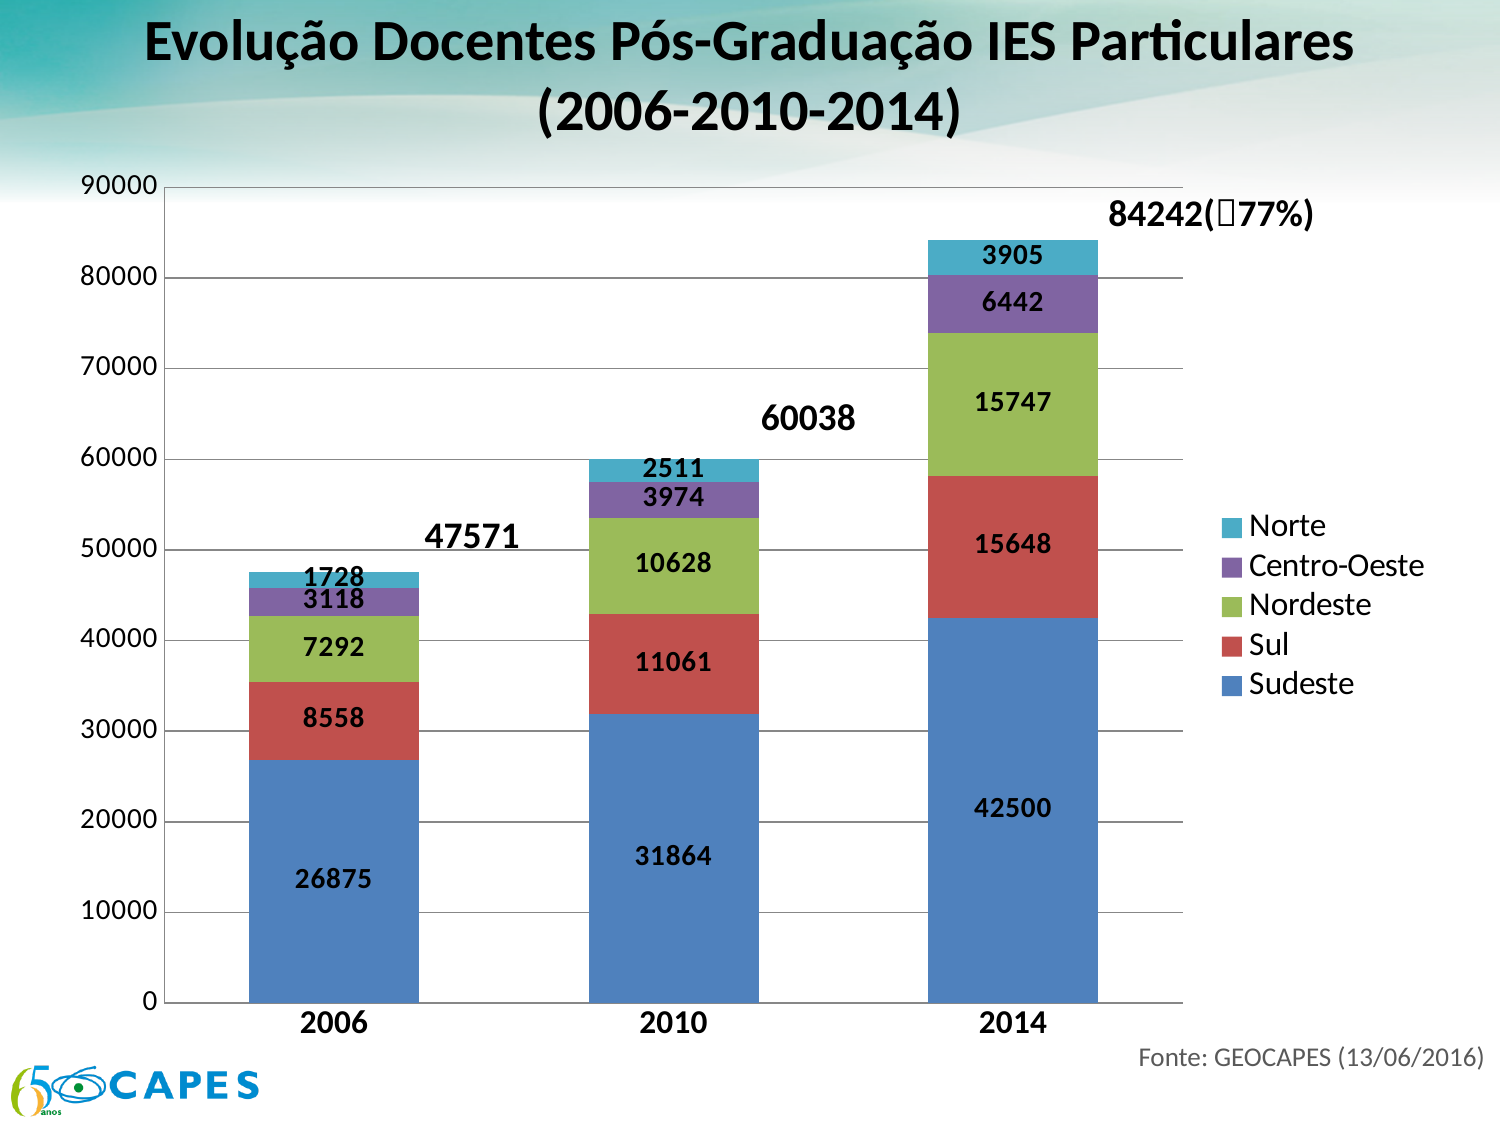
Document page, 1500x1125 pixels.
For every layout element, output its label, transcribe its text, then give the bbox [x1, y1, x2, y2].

text_box Fonte: GEOCAPES (13/06/2016) [1110, 1024, 1500, 1084]
chart [51, 154, 1448, 1061]
text_box Evolução Docentes Pós-Graduação IES Particulares (2006-2010-2014) [0, 0, 1500, 149]
picture [0, 1063, 269, 1118]
